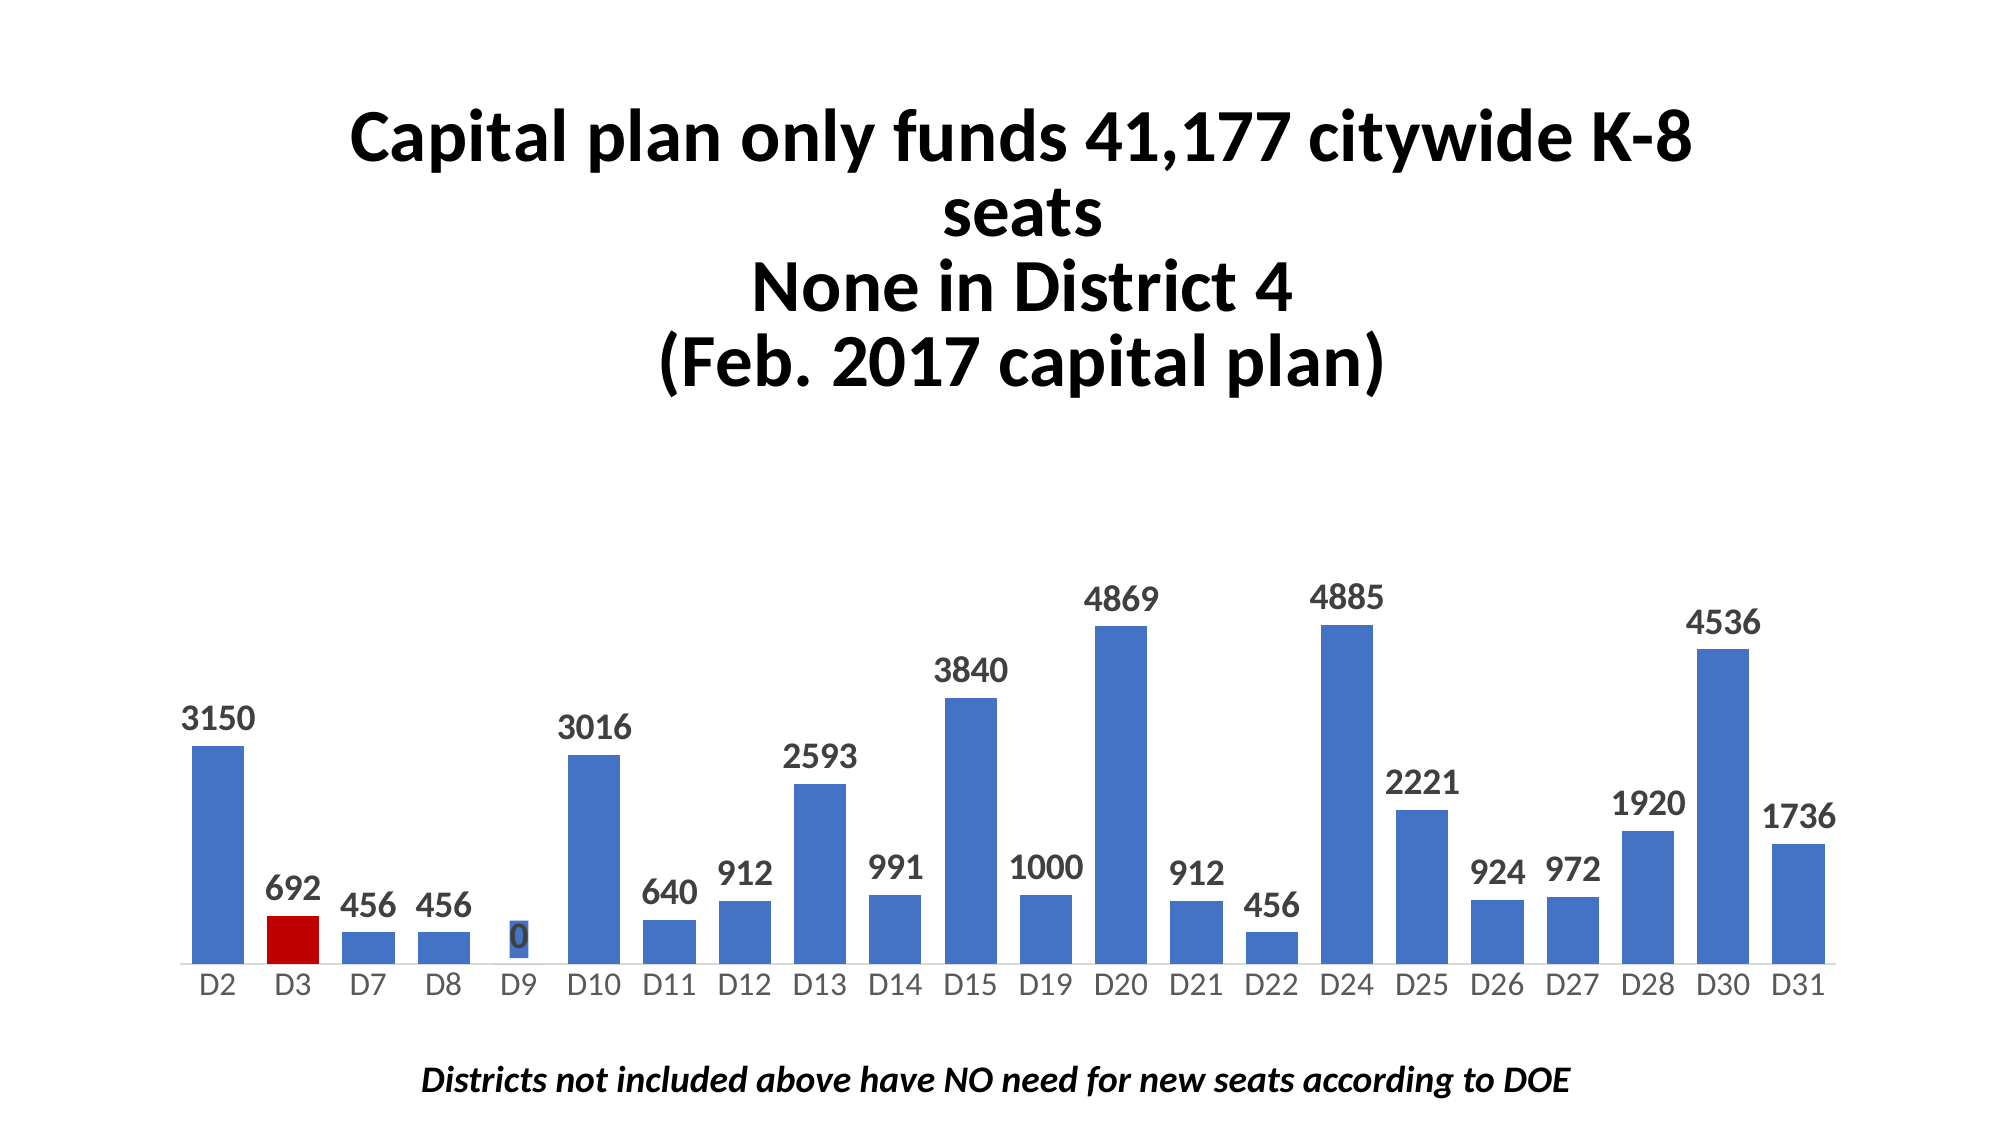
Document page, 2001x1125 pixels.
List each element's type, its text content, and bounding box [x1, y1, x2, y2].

text_box Districts not included above have NO need for new seats according to DOE [406, 1047, 1727, 1108]
chart [145, 82, 1871, 1022]
